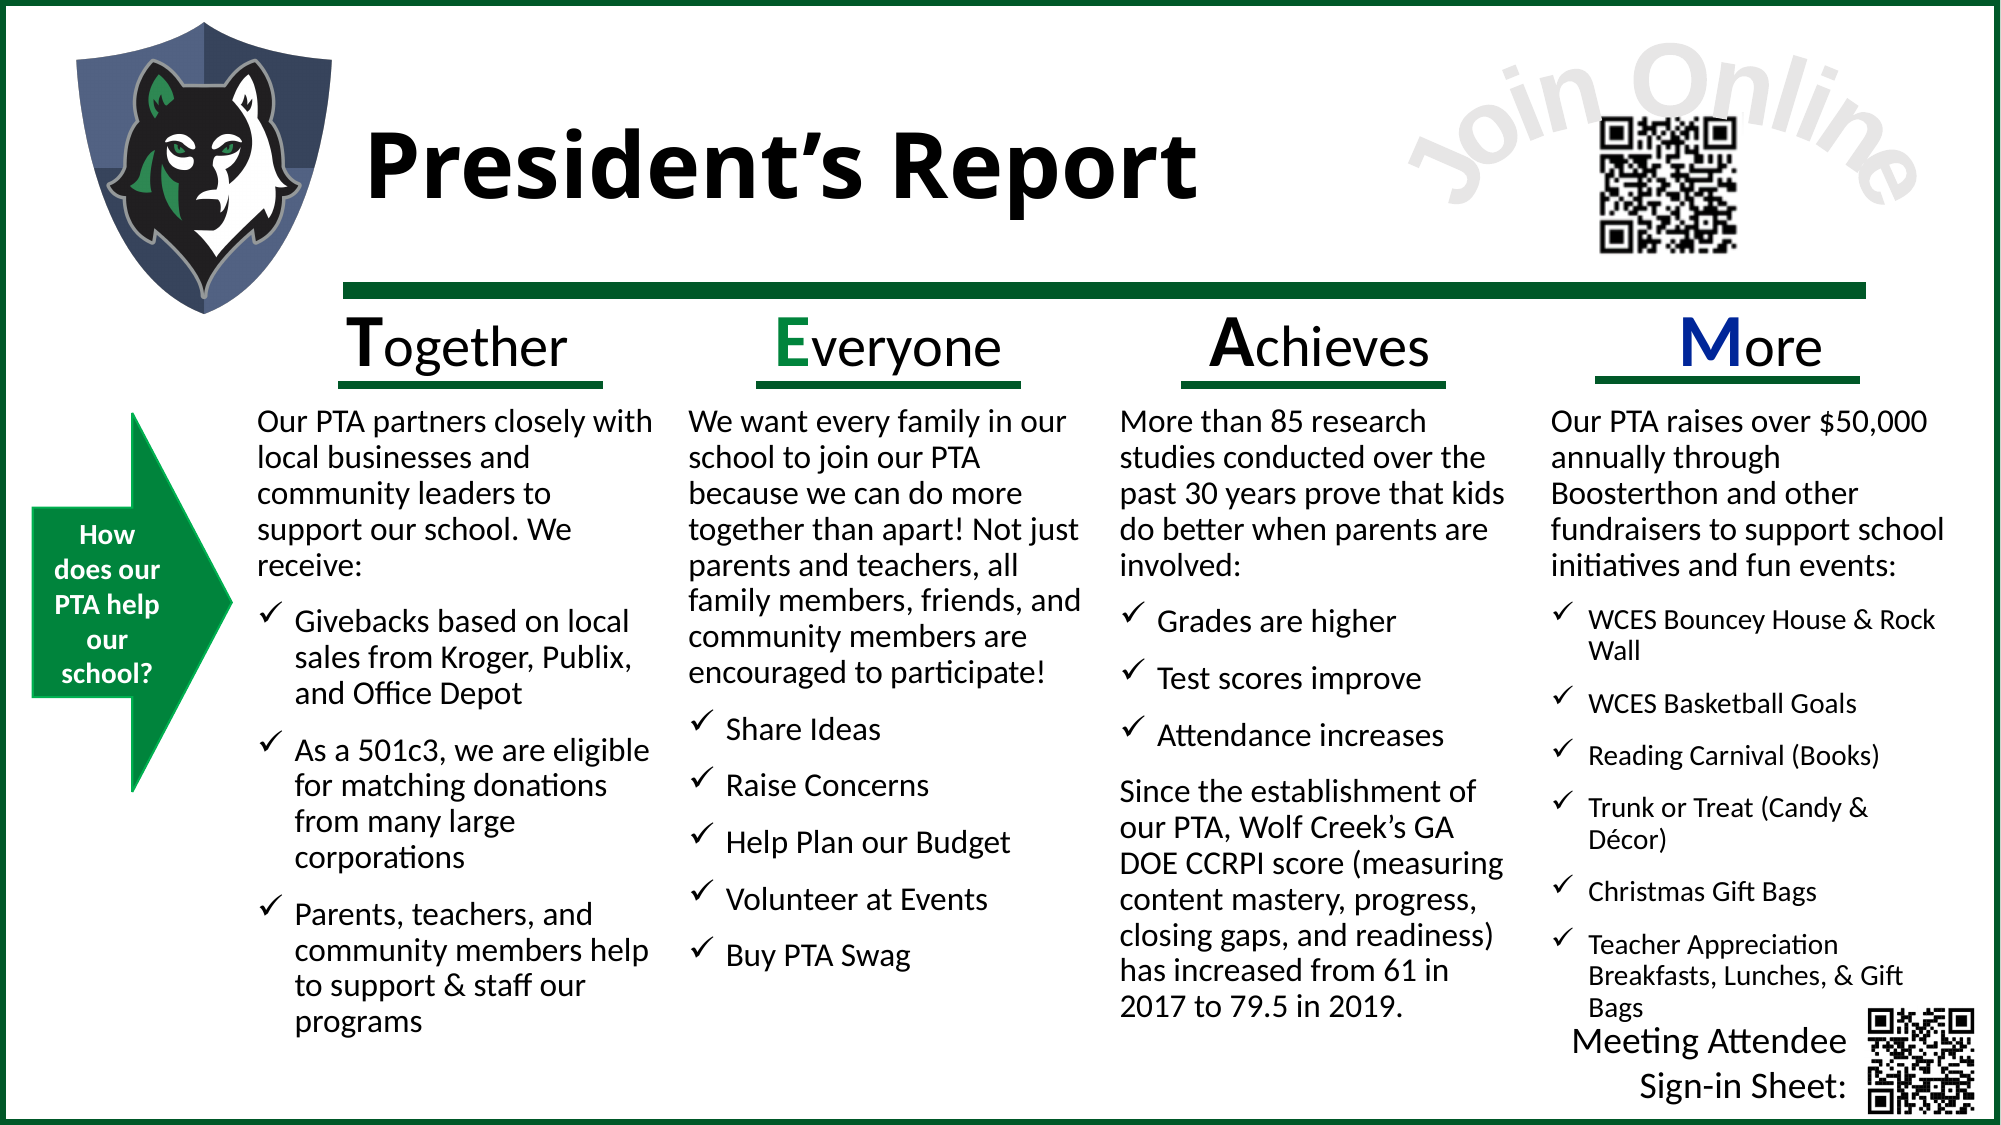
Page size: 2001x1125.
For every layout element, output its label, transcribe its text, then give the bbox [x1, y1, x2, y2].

picture [1864, 1005, 1978, 1118]
text_box [1595, 376, 1860, 384]
picture [1595, 112, 1744, 260]
text_box [343, 282, 1866, 294]
text_box [338, 381, 603, 389]
text_box [1181, 381, 1446, 389]
picture [61, 19, 347, 318]
title President’s Report [348, 59, 1863, 278]
text_box [756, 381, 1021, 389]
text_box How does our PTA help our school? [31, 412, 233, 793]
list Together Our PTA partners closely with local businesses and community leaders to support our school. We receive: Givebacks based on local sales from Kroger, Publix, and Office Depot As a 501c3, we are eligible for matching donations from many large corporations Parents, teachers, and community members help to support & staff our programs Everyone We want every family in our school to join our PTA because we can do more together than apart! Not just parents and teachers, all family members, friends, and community members are encouraged to participate! Share Ideas Raise Concerns Help Plan our Budget Volunteer at Events Buy PTA Swag Achieves More than 85 research studies conducted over the past 30 years prove that kids do better when parents are involved: Grades are higher Test scores improve Attendance increases Since the establishment of our PTA, Wolf Creek’s GA DOE CCRPI score (measuring content mastery, progress, closing gaps, and readiness) has increased from 61 in 2017 to 79.5 in 2019. More Our PTA raises over $50,000 annually through Boosterthon and other fundraisers to support school initiatives and fun events: WCES Bouncey House & Rock Wall WCES Basketball Goals Reading Carnival (Books) Trunk or Treat (Candy & Décor) Christmas Gift Bags Teacher Appreciation Breakfasts, Lunches, & Gift Bags [242, 294, 1968, 1090]
text_box Meeting Attendee Sign-in Sheet: [1528, 1008, 1863, 1114]
